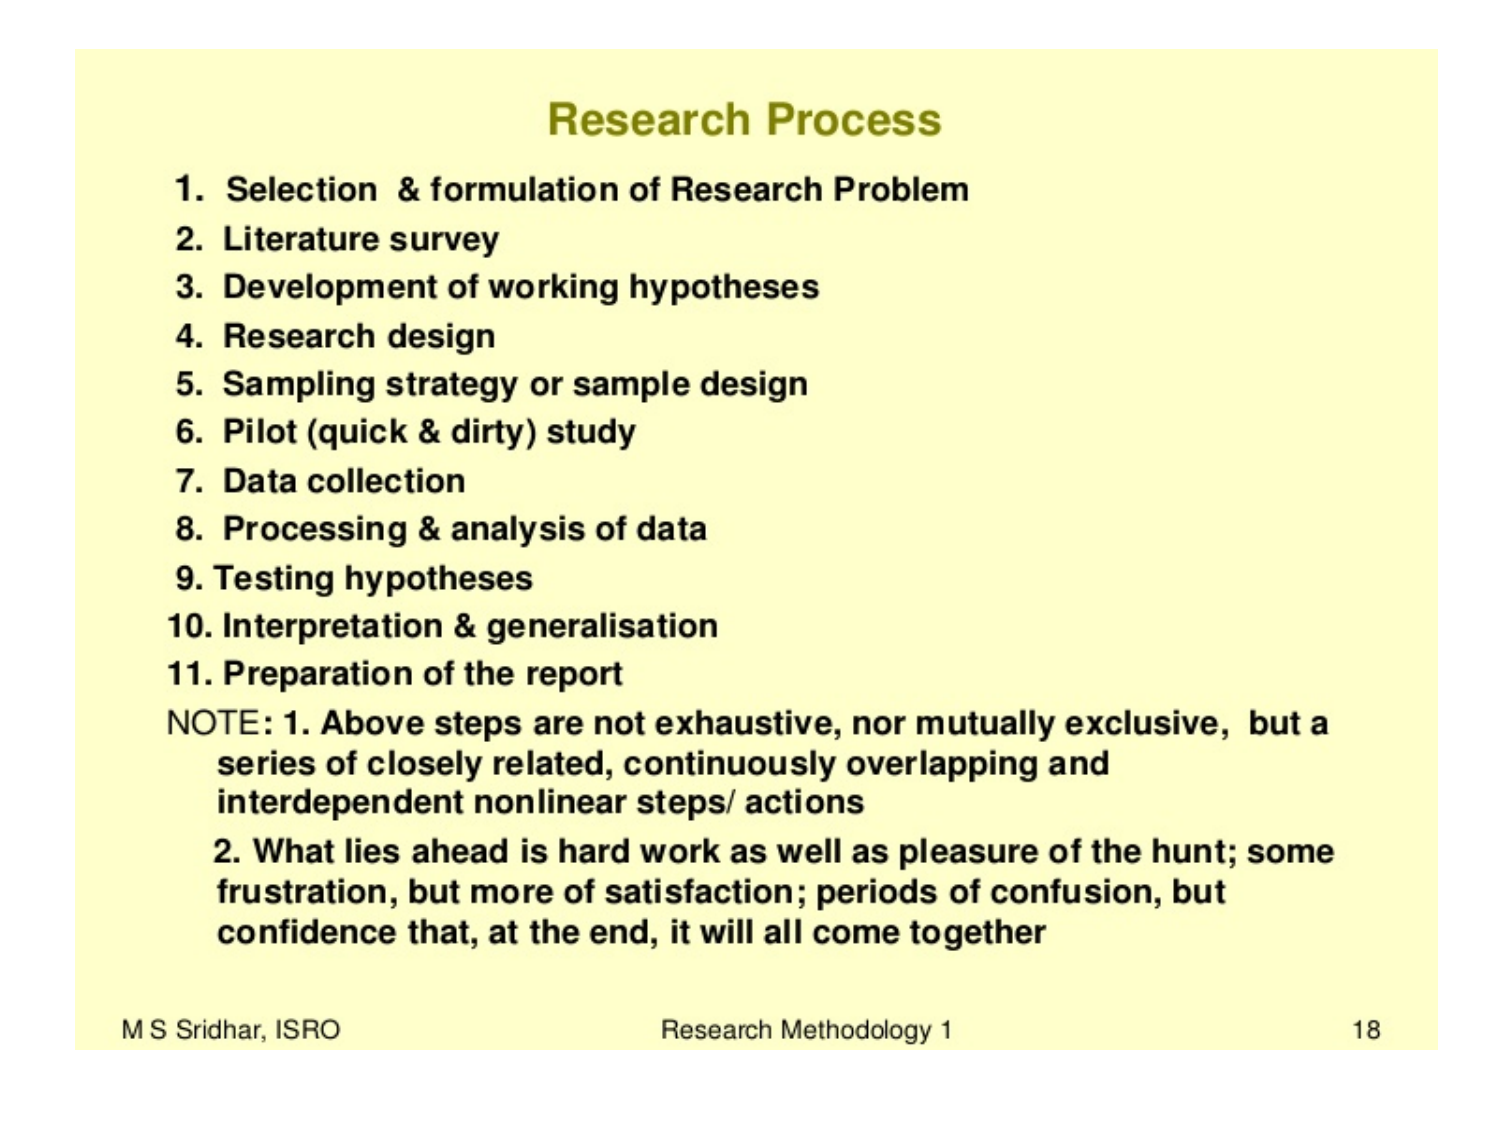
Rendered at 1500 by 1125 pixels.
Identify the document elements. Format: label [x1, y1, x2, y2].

list [74, 49, 1438, 1051]
